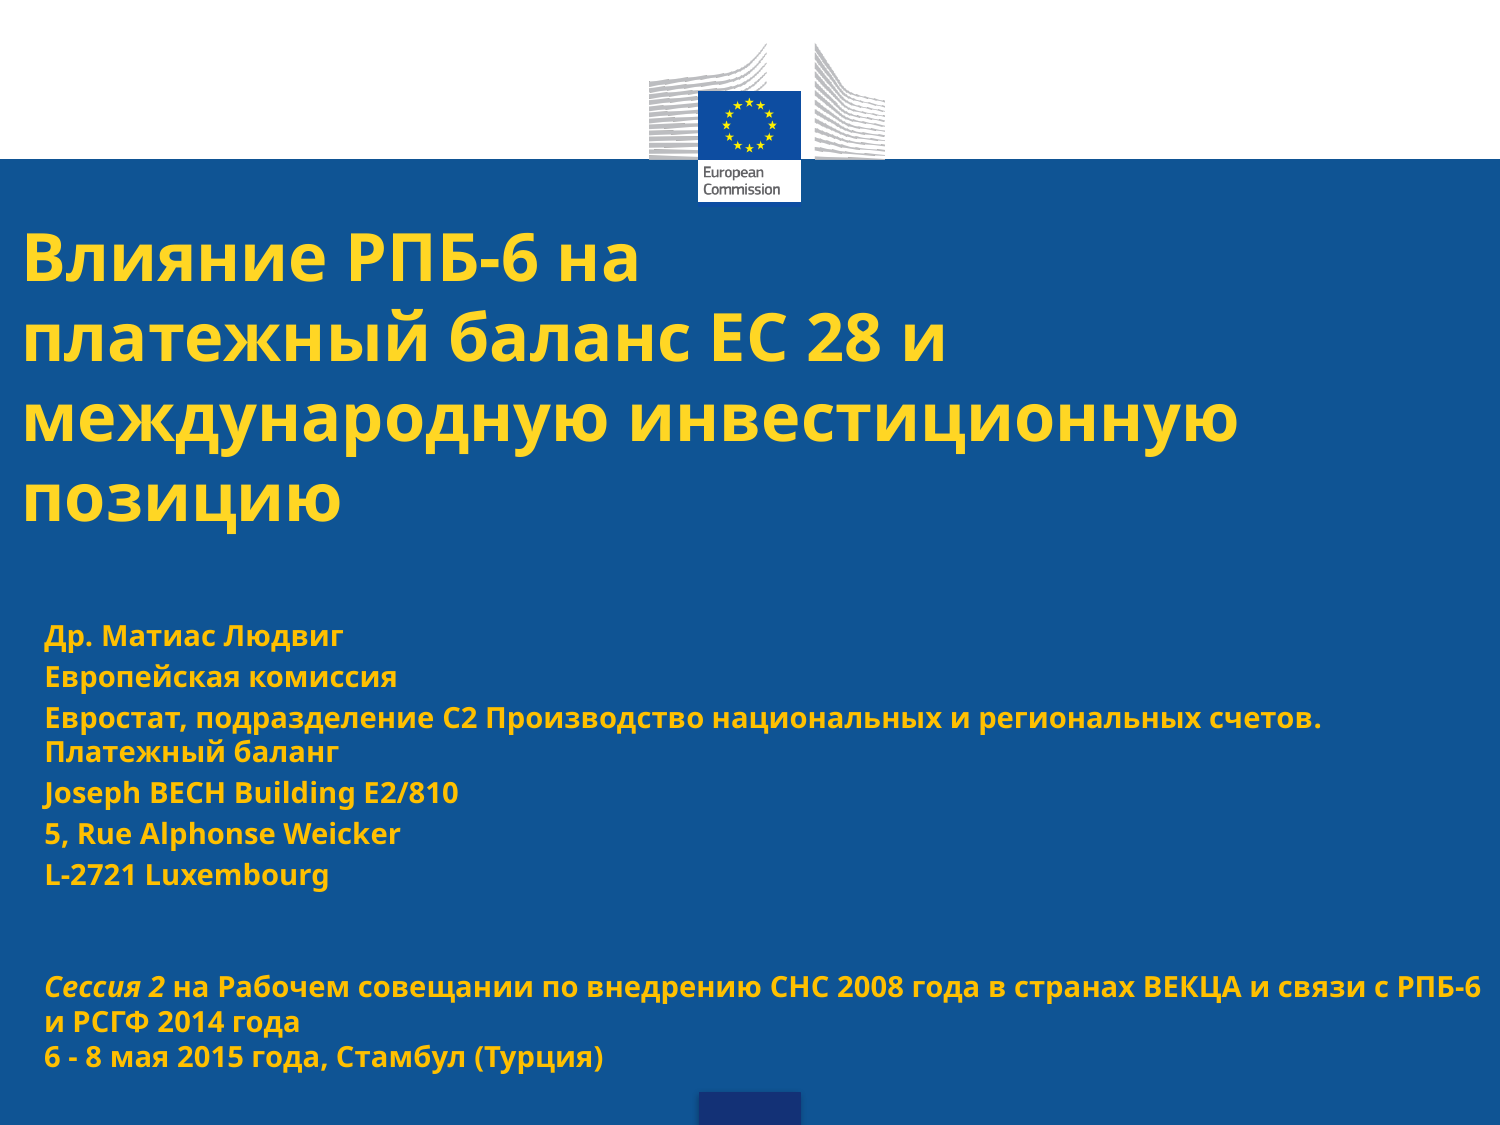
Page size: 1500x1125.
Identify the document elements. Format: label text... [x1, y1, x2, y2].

text_box Сессия 2 на Рабочем совещании по внедрению CHC 2008 года в странах ВЕКЦА и связи с РПБ-6 и РСГФ 2014 года 6 - 8 мая 2015 года, Стамбул (Турция) [29, 961, 1500, 1081]
title Влияние РПБ-6 на платежный баланс ЕС 28 и международную инвестиционную позицию [5, 349, 1500, 480]
subtitle Др. Матиас Людвиг Европейская комиссия Евростат, подразделение C2 Производство национальных и региональных счетов. Платежный баланг Joseph BECH Building E2/810 5, Rue Alphonse Weicker L-2721 Luxembourg [29, 609, 1430, 799]
